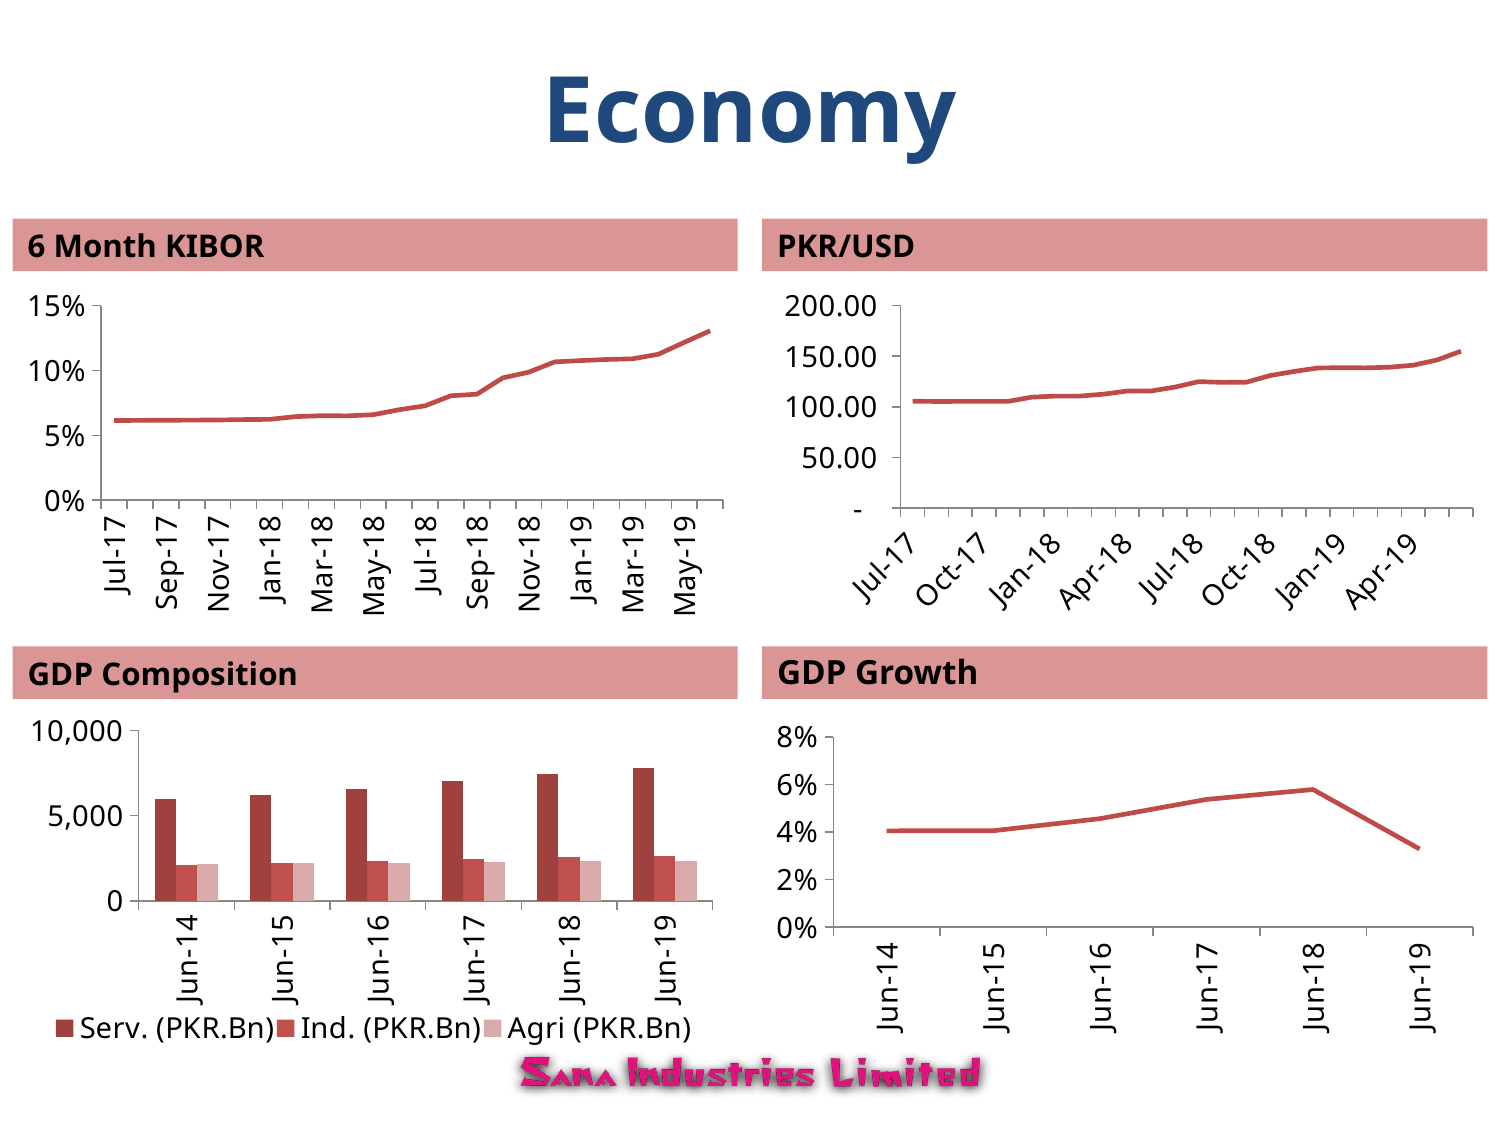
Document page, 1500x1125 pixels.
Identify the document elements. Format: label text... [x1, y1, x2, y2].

list PKR/USD [761, 218, 1488, 272]
title Economy [12, 11, 1488, 200]
text_box GDP Composition [12, 646, 738, 699]
text_box GDP Growth [761, 646, 1488, 699]
chart [12, 278, 738, 626]
chart [12, 709, 738, 1058]
chart [761, 278, 1488, 626]
list 6 Month KIBOR [12, 218, 738, 272]
picture [503, 1046, 994, 1101]
chart [761, 709, 1488, 1038]
